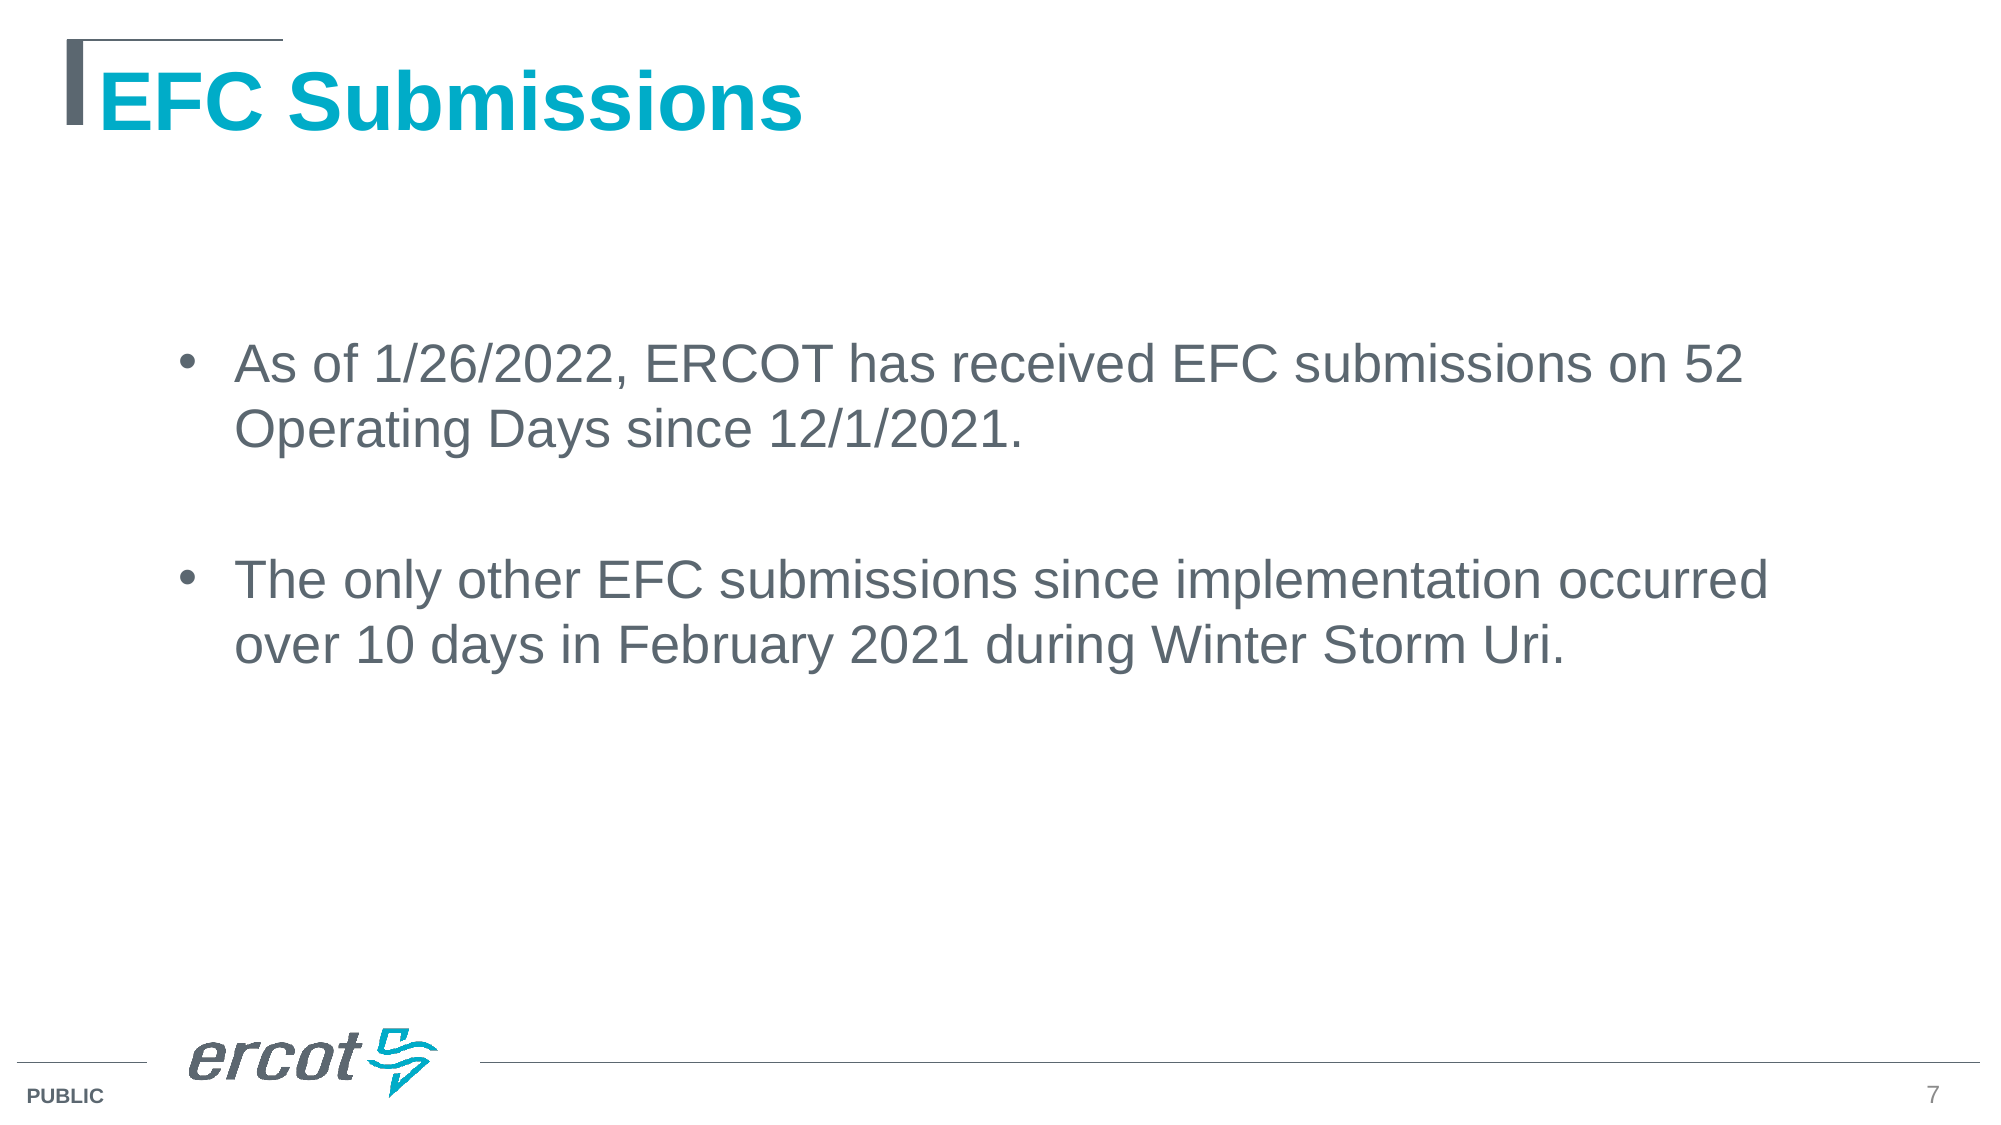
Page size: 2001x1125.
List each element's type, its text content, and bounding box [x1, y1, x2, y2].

slide_number 7 [1883, 1076, 1984, 1112]
text_box As of 1/26/2022, ERCOT has received EFC submissions on 52 Operating Days since 12/1/2021. The only other EFC submissions since implementation occurred over 10 days in February 2021 during Winter Storm Uri. [163, 320, 1797, 729]
title EFC Submissions [83, 40, 1934, 160]
picture [183, 1024, 442, 1100]
